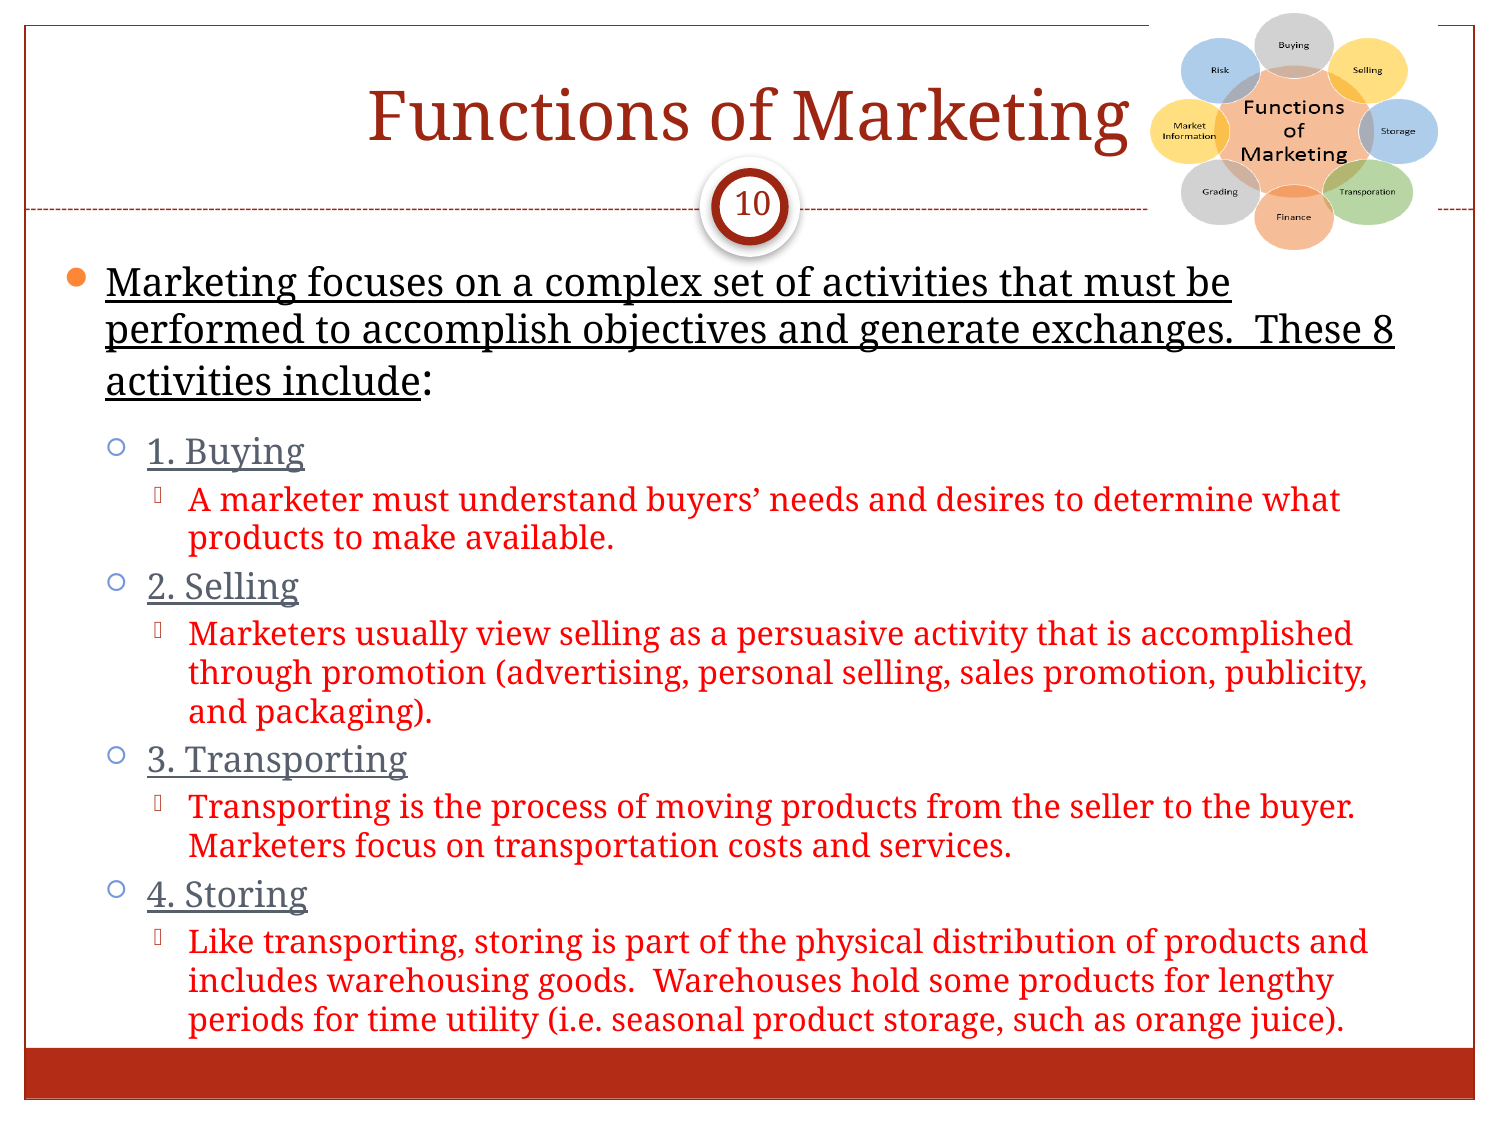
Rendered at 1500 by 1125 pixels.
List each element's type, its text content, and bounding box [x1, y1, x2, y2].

title Functions of Marketing [49, 37, 1142, 162]
title Functions of Marketing [1443, 37, 1450, 162]
list Marketing focuses on a complex set of activities that must be performed to accomplish objectives and generate exchanges. These 8 activities include: 1. Buying A marketer must understand buyers’ needs and desires to determine what products to make available. 2. Selling Marketers usually view selling as a persuasive activity that is accomplished through promotion (advertising, personal selling, sales promotion, publicity, and packaging). 3. Transporting Transporting is the process of moving products from the seller to the buyer. Marketers focus on transportation costs and services. 4. Storing Like transporting, storing is part of the physical distribution of products and includes warehousing goods. Warehouses hold some products for lengthy periods for time utility (i.e. seasonal product storage, such as orange juice). [49, 250, 1445, 1050]
picture [1149, 12, 1438, 251]
slide_number 10 [715, 168, 791, 241]
